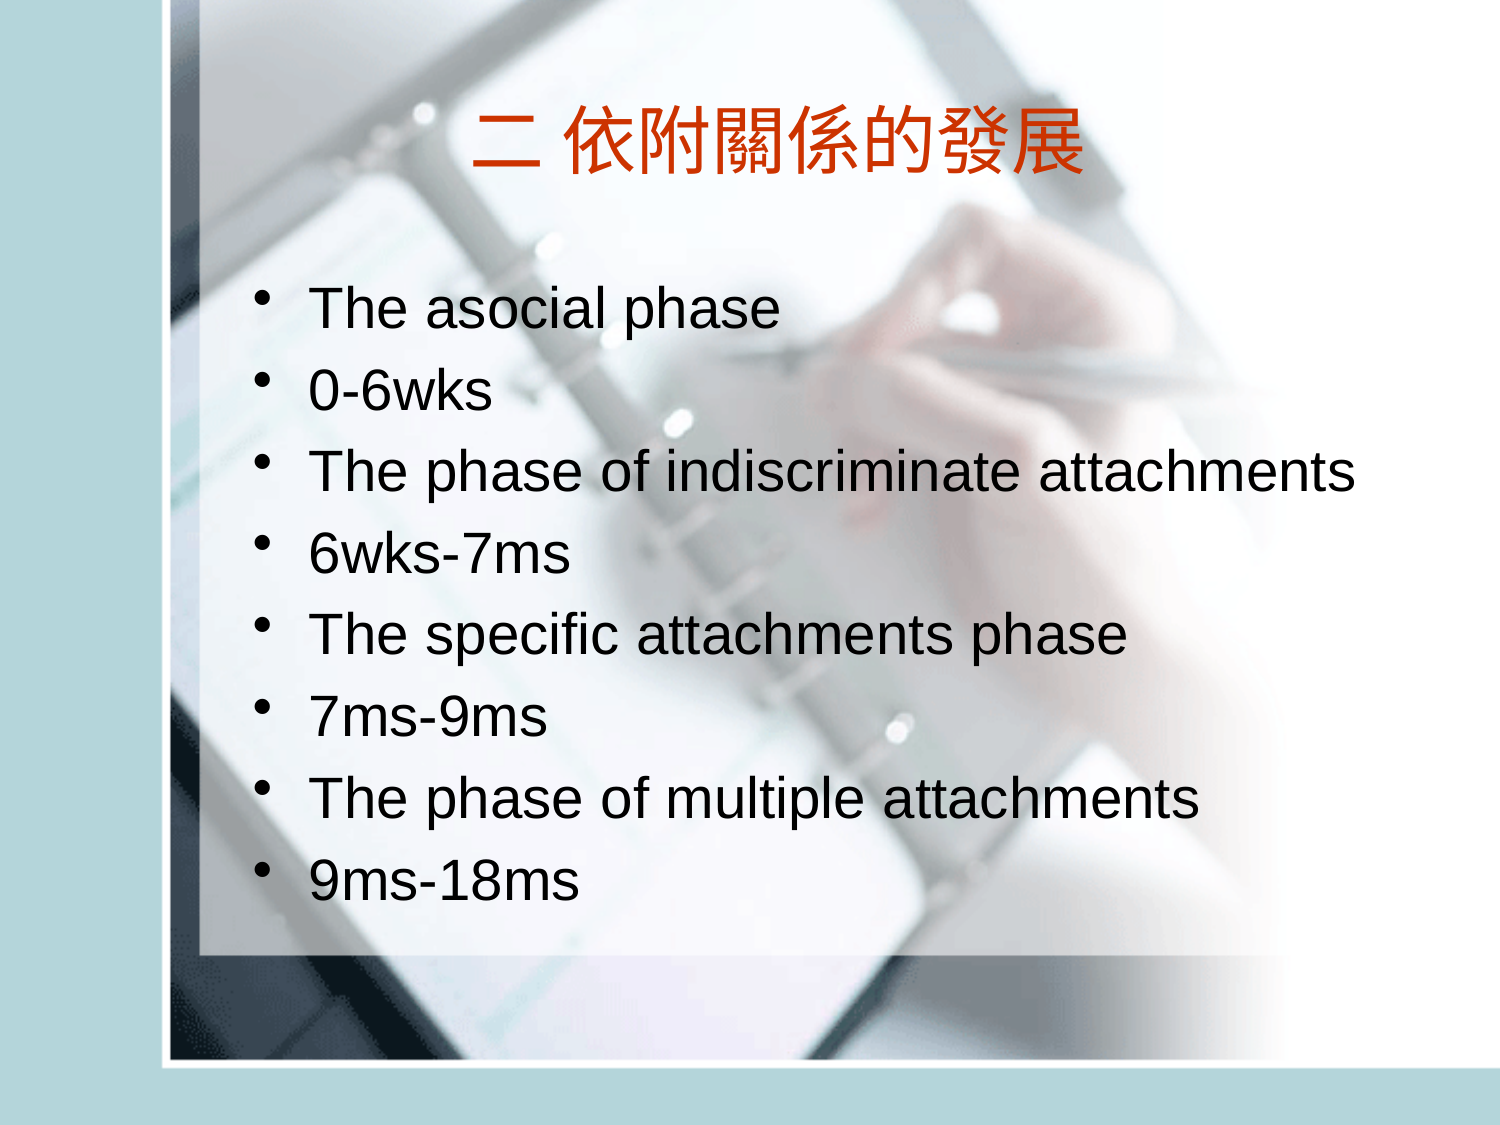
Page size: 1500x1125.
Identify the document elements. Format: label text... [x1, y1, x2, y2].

list The asocial phase 0-6wks The phase of indiscriminate attachments 6wks-7ms The specific attachments phase 7ms-9ms The phase of multiple attachments 9ms-18ms [237, 262, 1438, 1006]
title 二 依附關係的發展 [454, 44, 1438, 233]
picture [0, 0, 1500, 1125]
